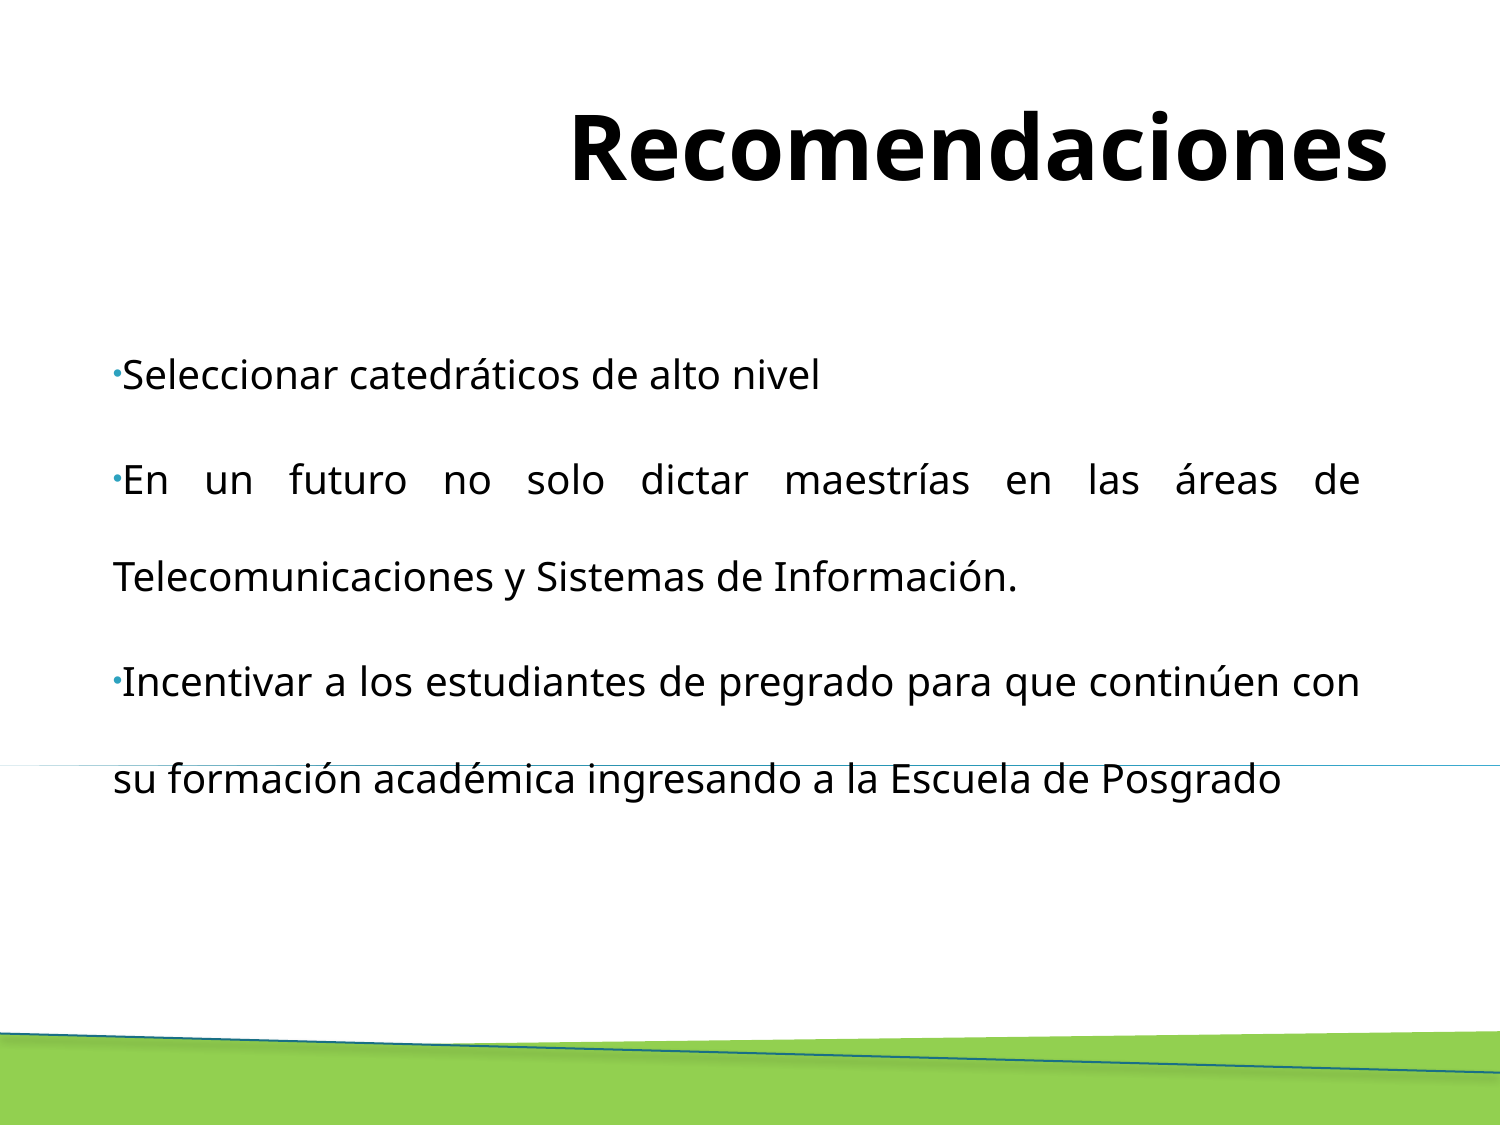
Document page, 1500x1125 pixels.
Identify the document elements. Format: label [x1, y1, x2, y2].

title [128, 82, 1404, 207]
subtitle [105, 292, 1381, 891]
